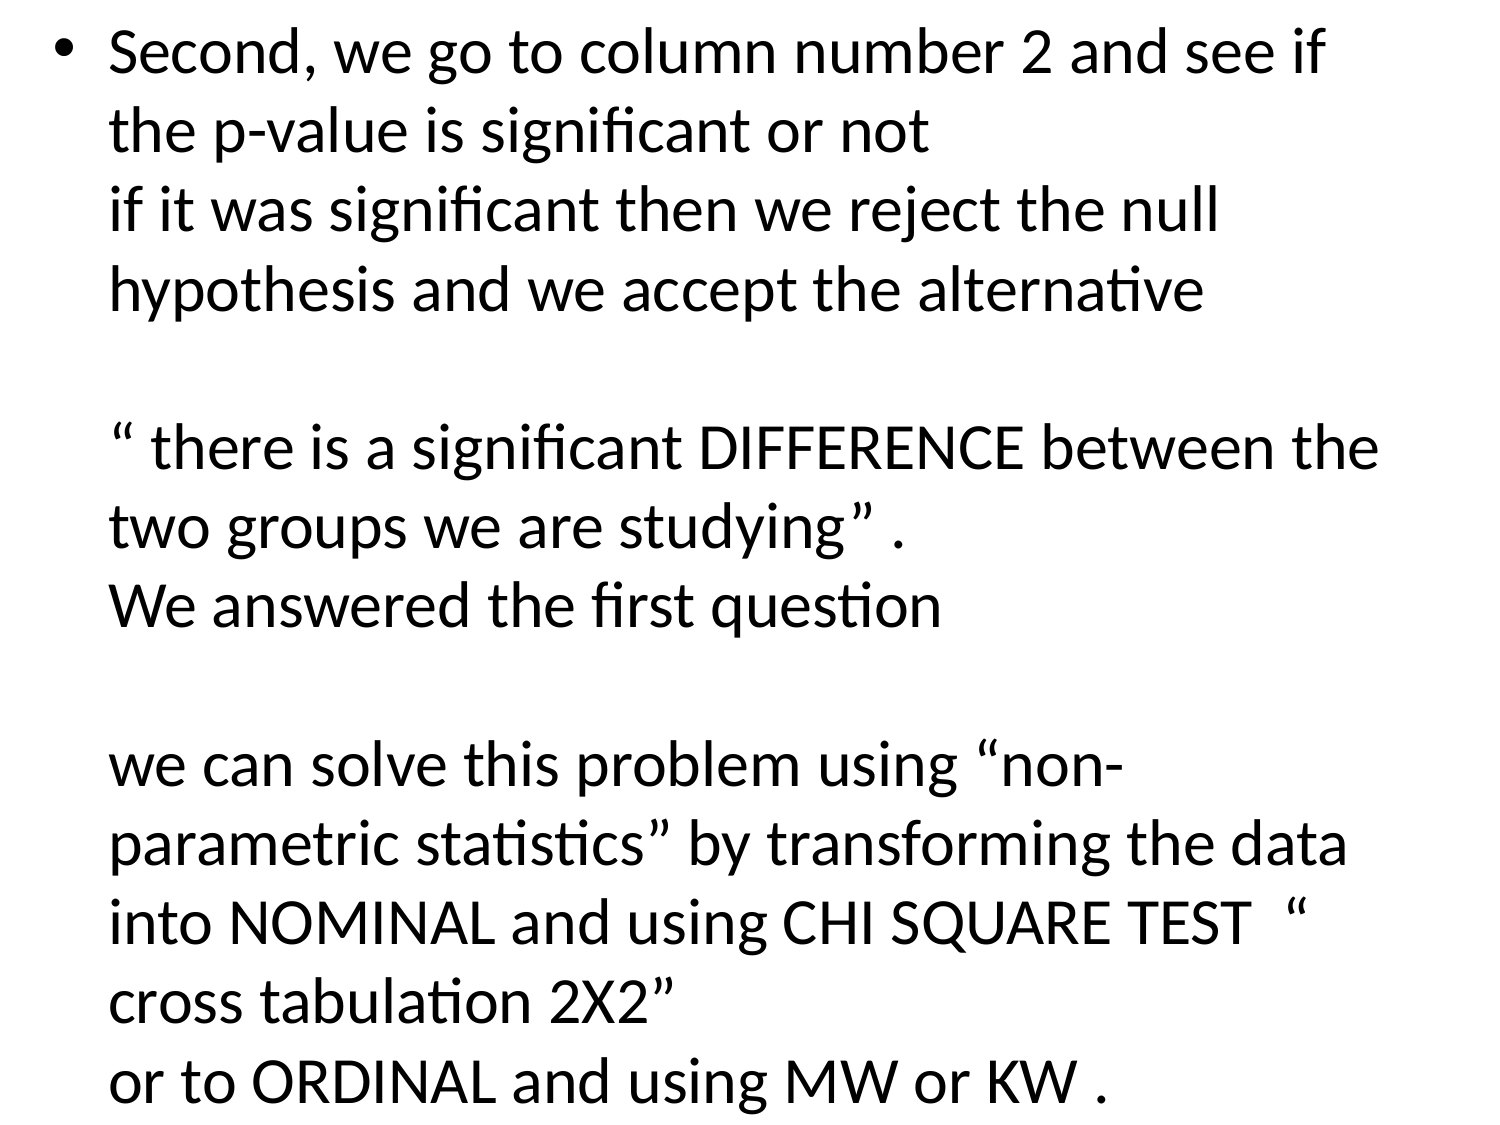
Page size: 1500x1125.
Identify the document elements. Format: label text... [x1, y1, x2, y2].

list Second, we go to column number 2 and see if the p-value is significant or not if it was significant then we reject the null hypothesis and we accept the alternative “ there is a significant DIFFERENCE between the two groups we are studying” . We answered the first question we can solve this problem using “non-parametric statistics” by transforming the data into NOMINAL and using CHI SQUARE TEST “ cross tabulation 2X2” or to ORDINAL and using MW or KW . [37, 0, 1425, 1125]
